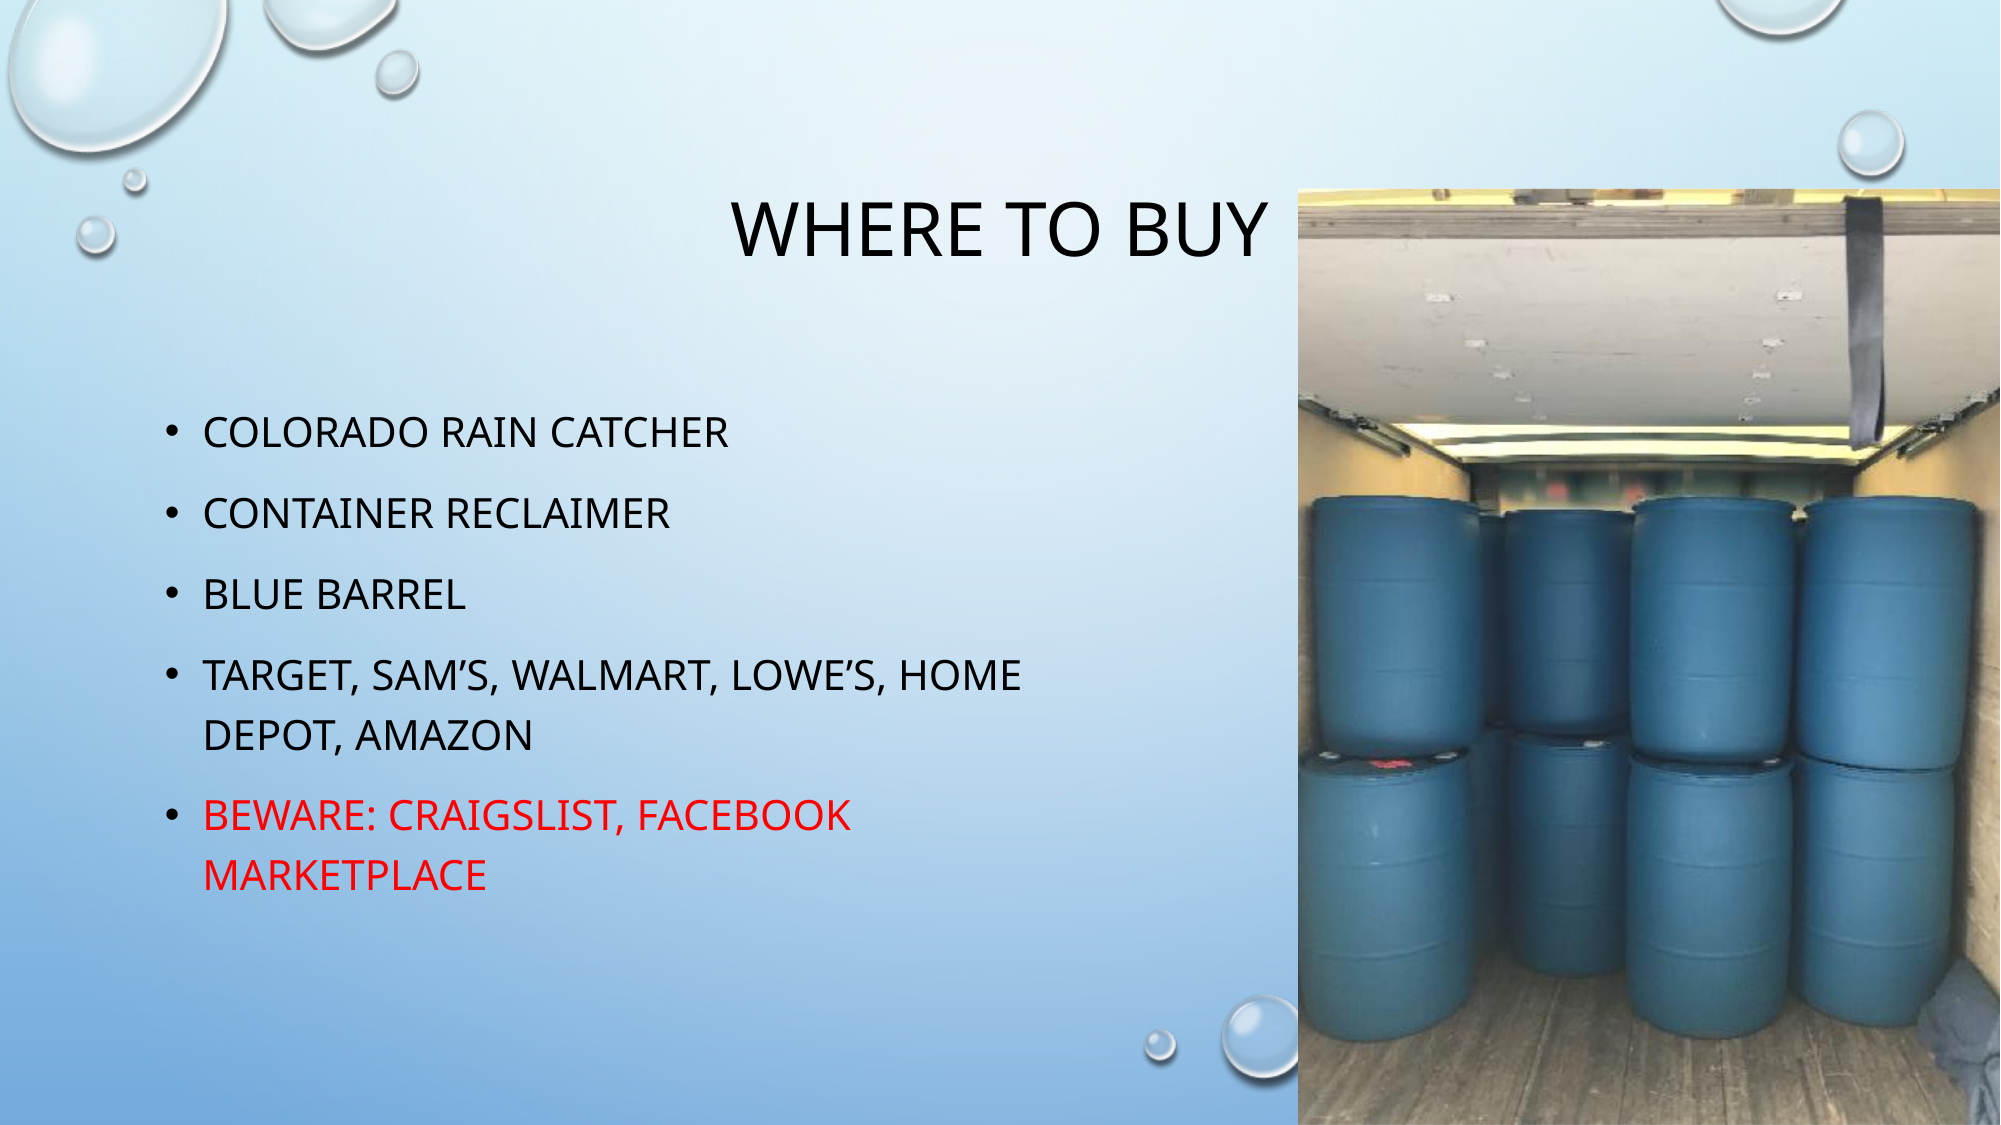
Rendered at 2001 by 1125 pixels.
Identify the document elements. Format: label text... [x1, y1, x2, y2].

list Colorado Rain Catcher Container Reclaimer Blue Barrel Target, Sam’s, Walmart, Lowe’s, Home Depot, Amazon BEWARE: Craigslist, Facebook Marketplace [149, 388, 1157, 950]
picture [0, 0, 2000, 1125]
title Where to Buy [149, 101, 1851, 364]
